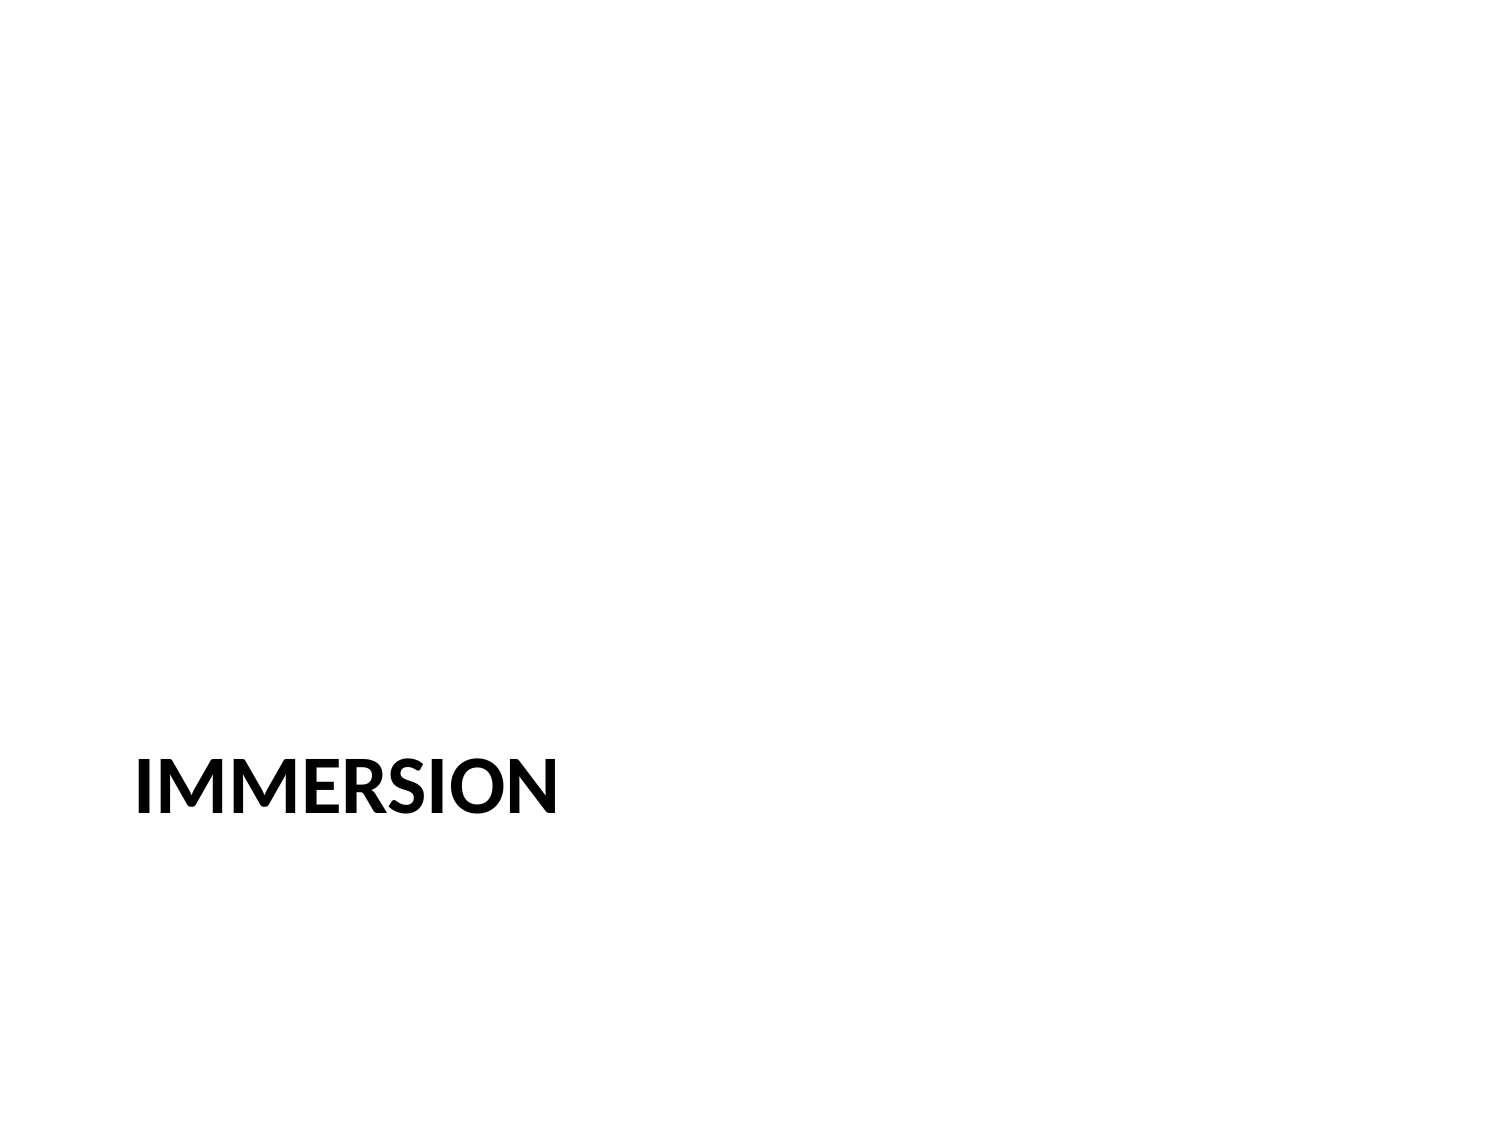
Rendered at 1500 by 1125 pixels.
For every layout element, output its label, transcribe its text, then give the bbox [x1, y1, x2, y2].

title Immersion [118, 722, 1394, 947]
